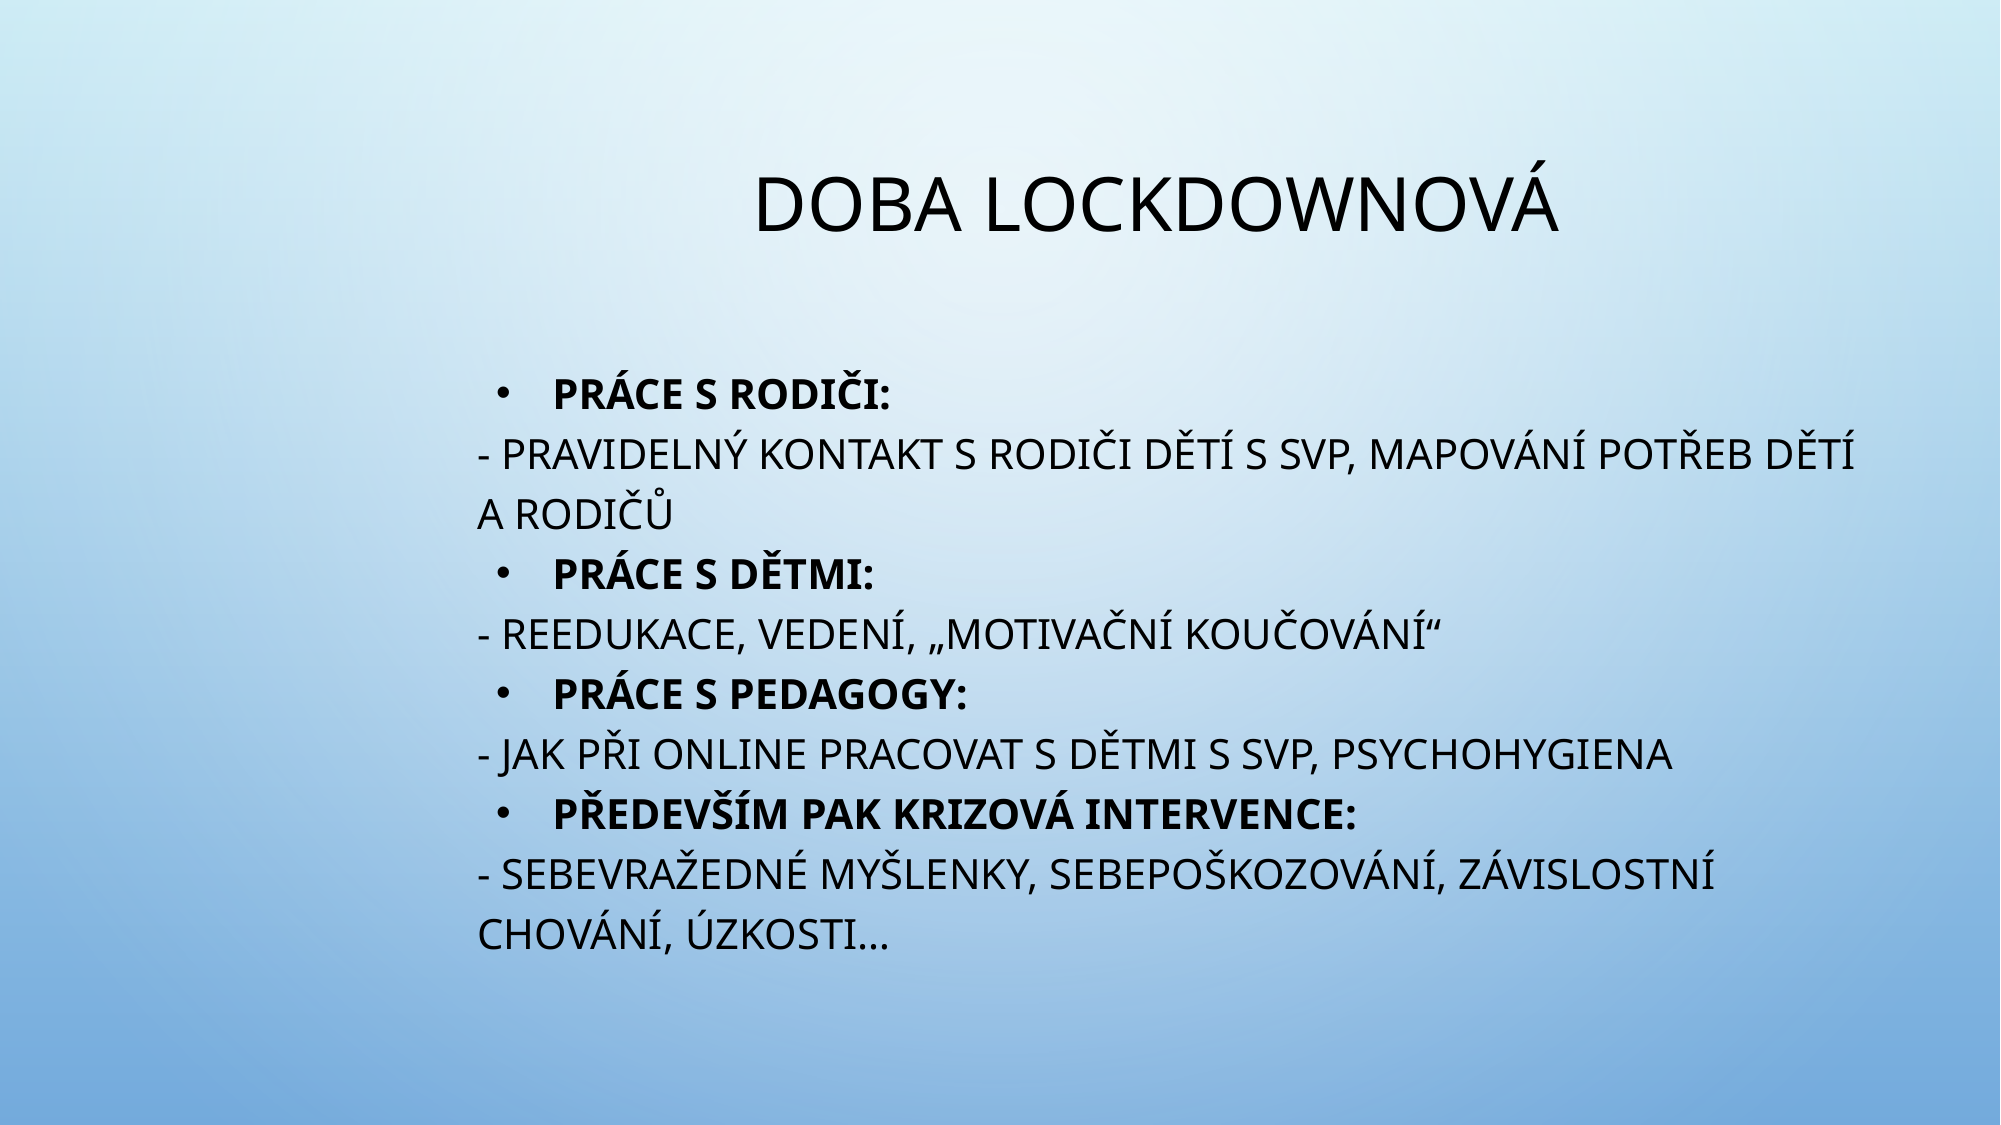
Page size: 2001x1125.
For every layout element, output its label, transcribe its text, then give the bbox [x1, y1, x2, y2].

list Práce s rodiči: - pravidelný kontakt s rodiči dětí s SVP, mapování potřeb dětí a rodičů Práce s dětmi: - reedukace, vedení, „motivační koučování“ Práce s pedagogy: - jak při online pracovat s dětmi s SVP, psychohygiena Především pak krizová intervence: - sebevražedné myšlenky, sebepoškozování, závislostní chování, úzkosti… [424, 350, 1888, 970]
title Doba lockdownová [425, 102, 1888, 313]
